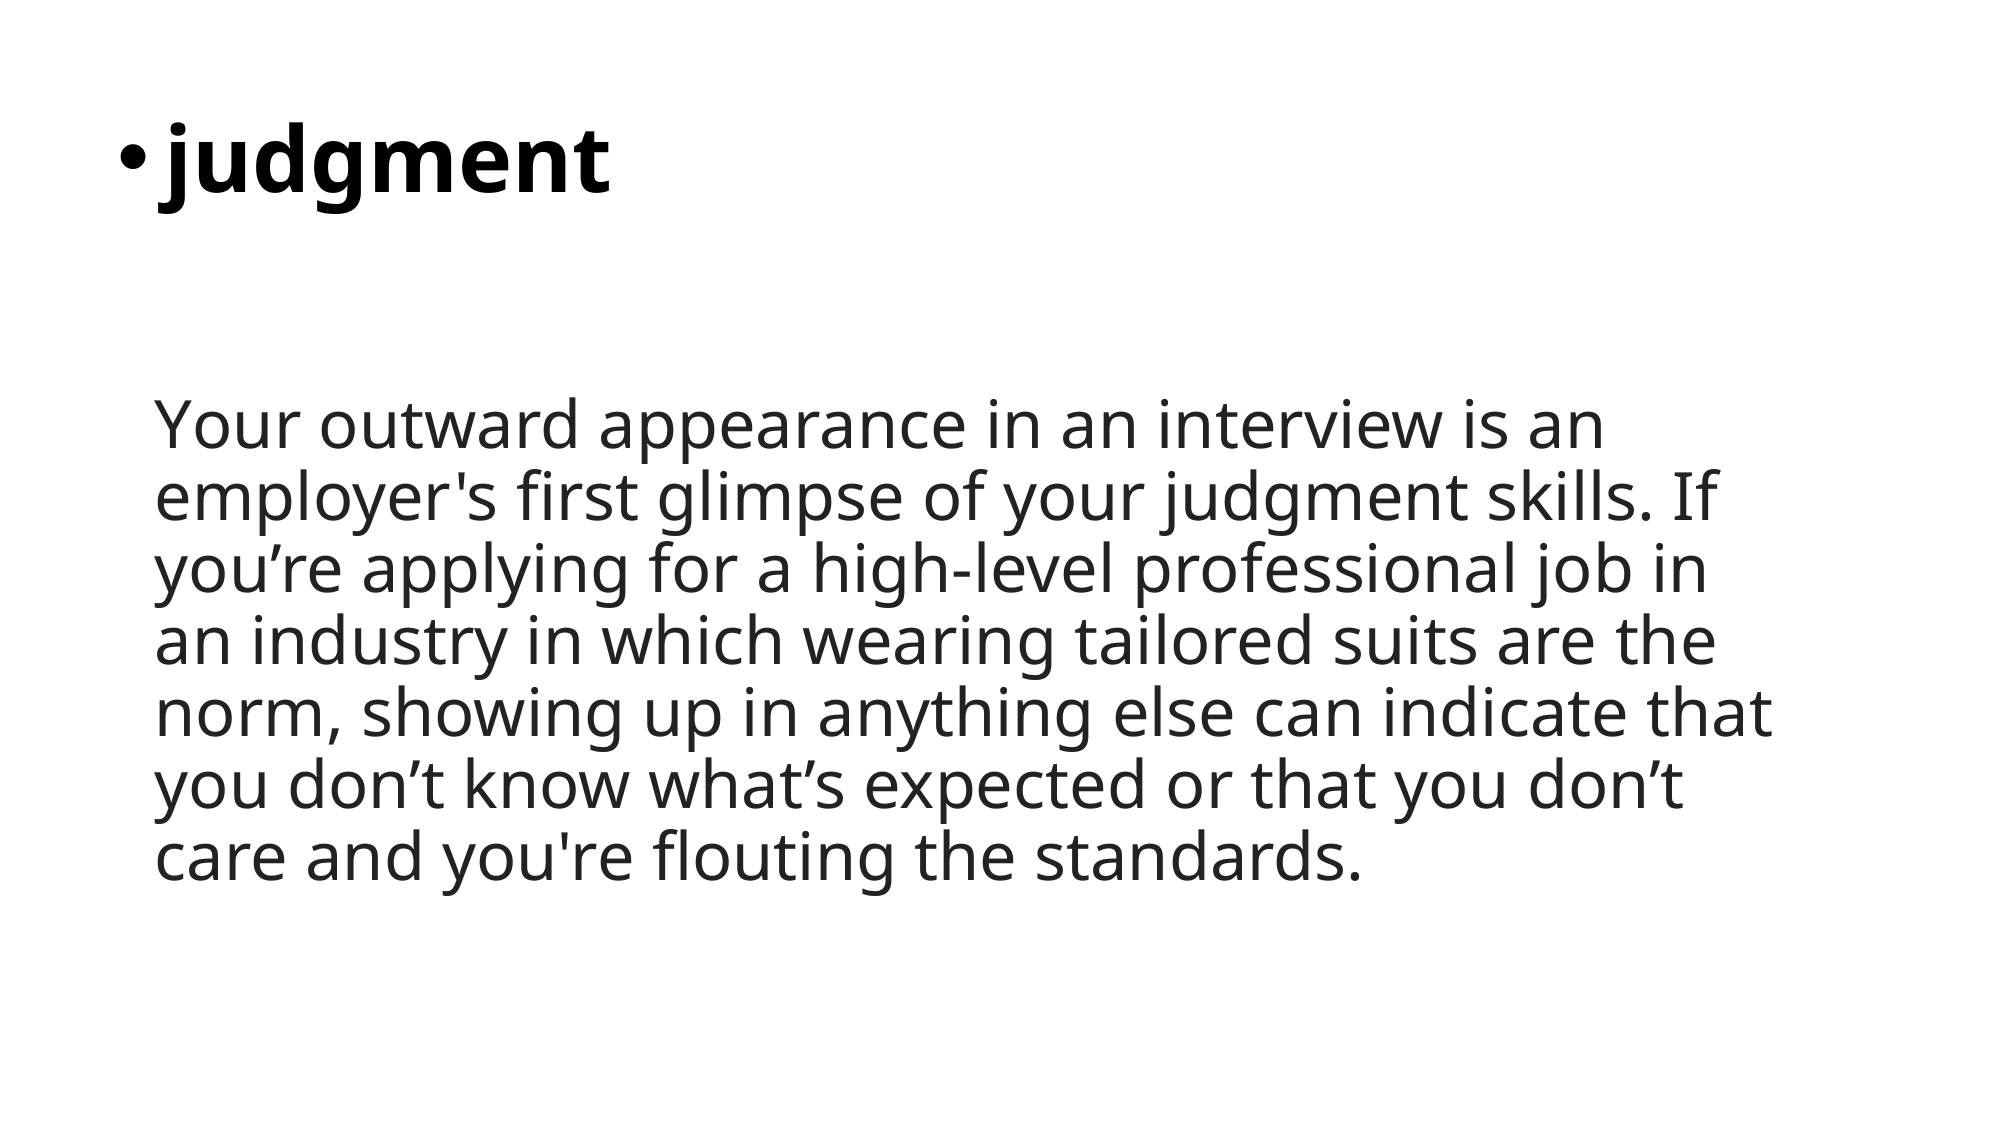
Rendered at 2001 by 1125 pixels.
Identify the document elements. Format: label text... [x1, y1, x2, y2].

text_box [849, 412, 1150, 713]
text_box judgment [102, 93, 1000, 219]
title Your outward appearance in an interview is an employer's first glimpse of your judgment skills. If you’re applying for a high-level professional job in an industry in which wearing tailored suits are the norm, showing up in anything else can indicate that you don’t know what’s expected or that you don’t care and you're flouting the standards. [139, 263, 1798, 903]
